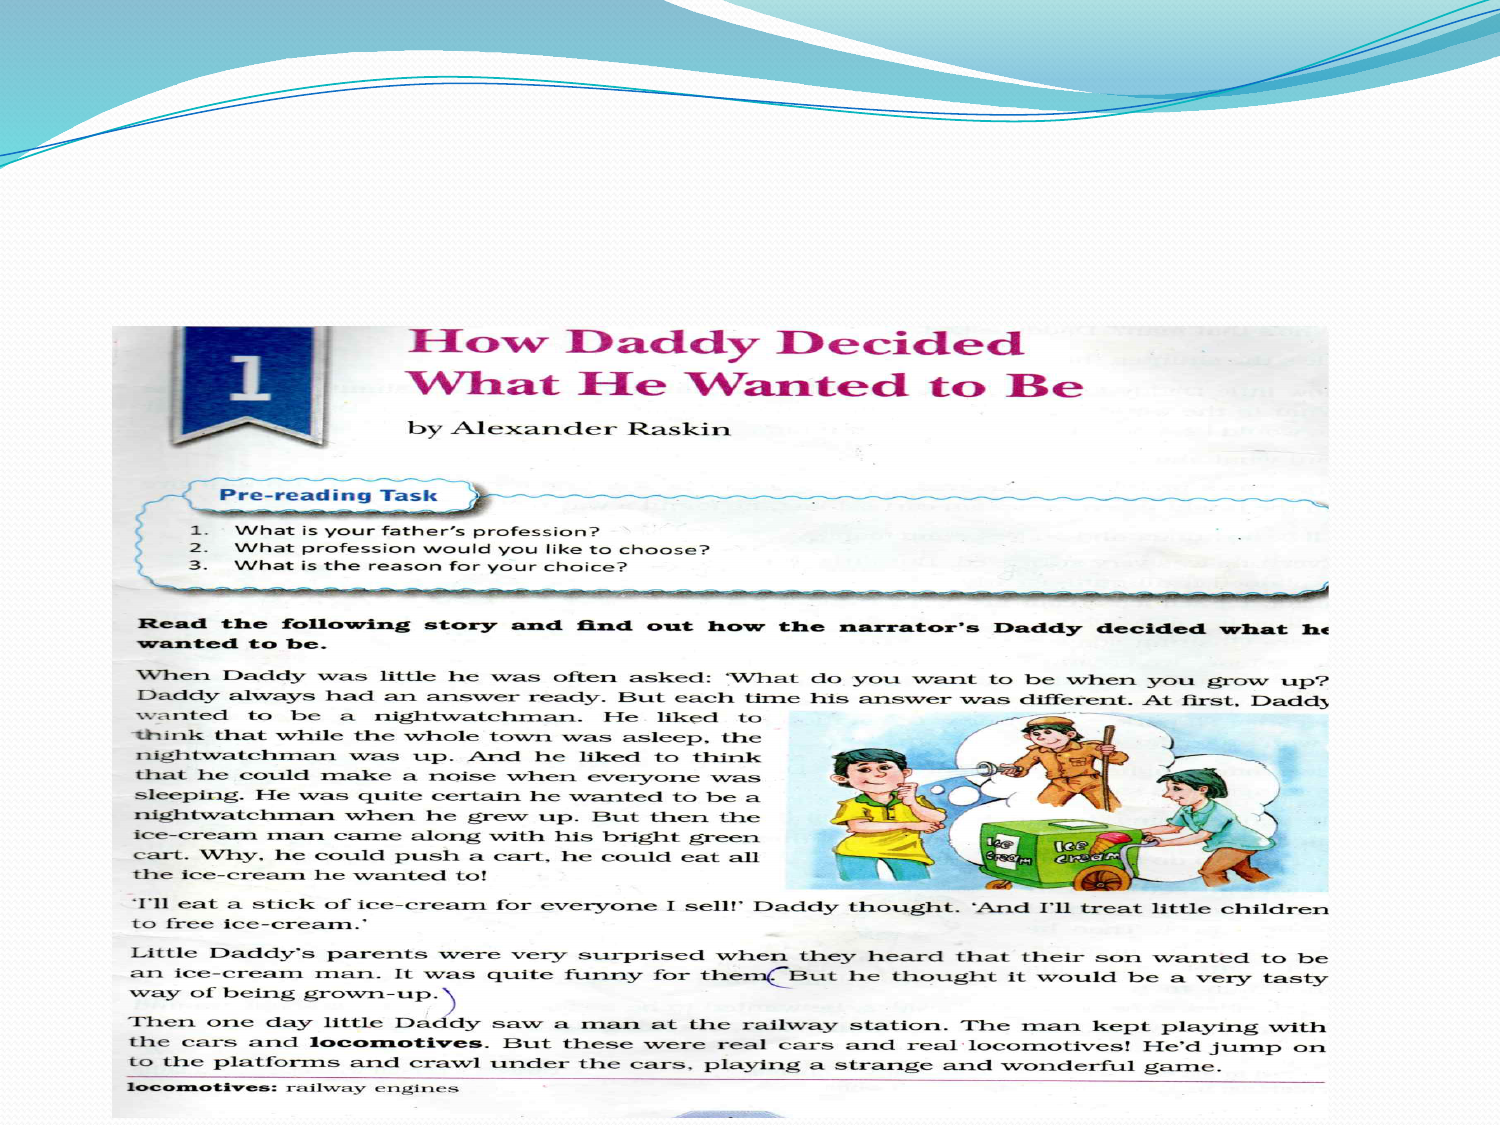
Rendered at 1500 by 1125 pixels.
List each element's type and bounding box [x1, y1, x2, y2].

list [111, 326, 1329, 1118]
